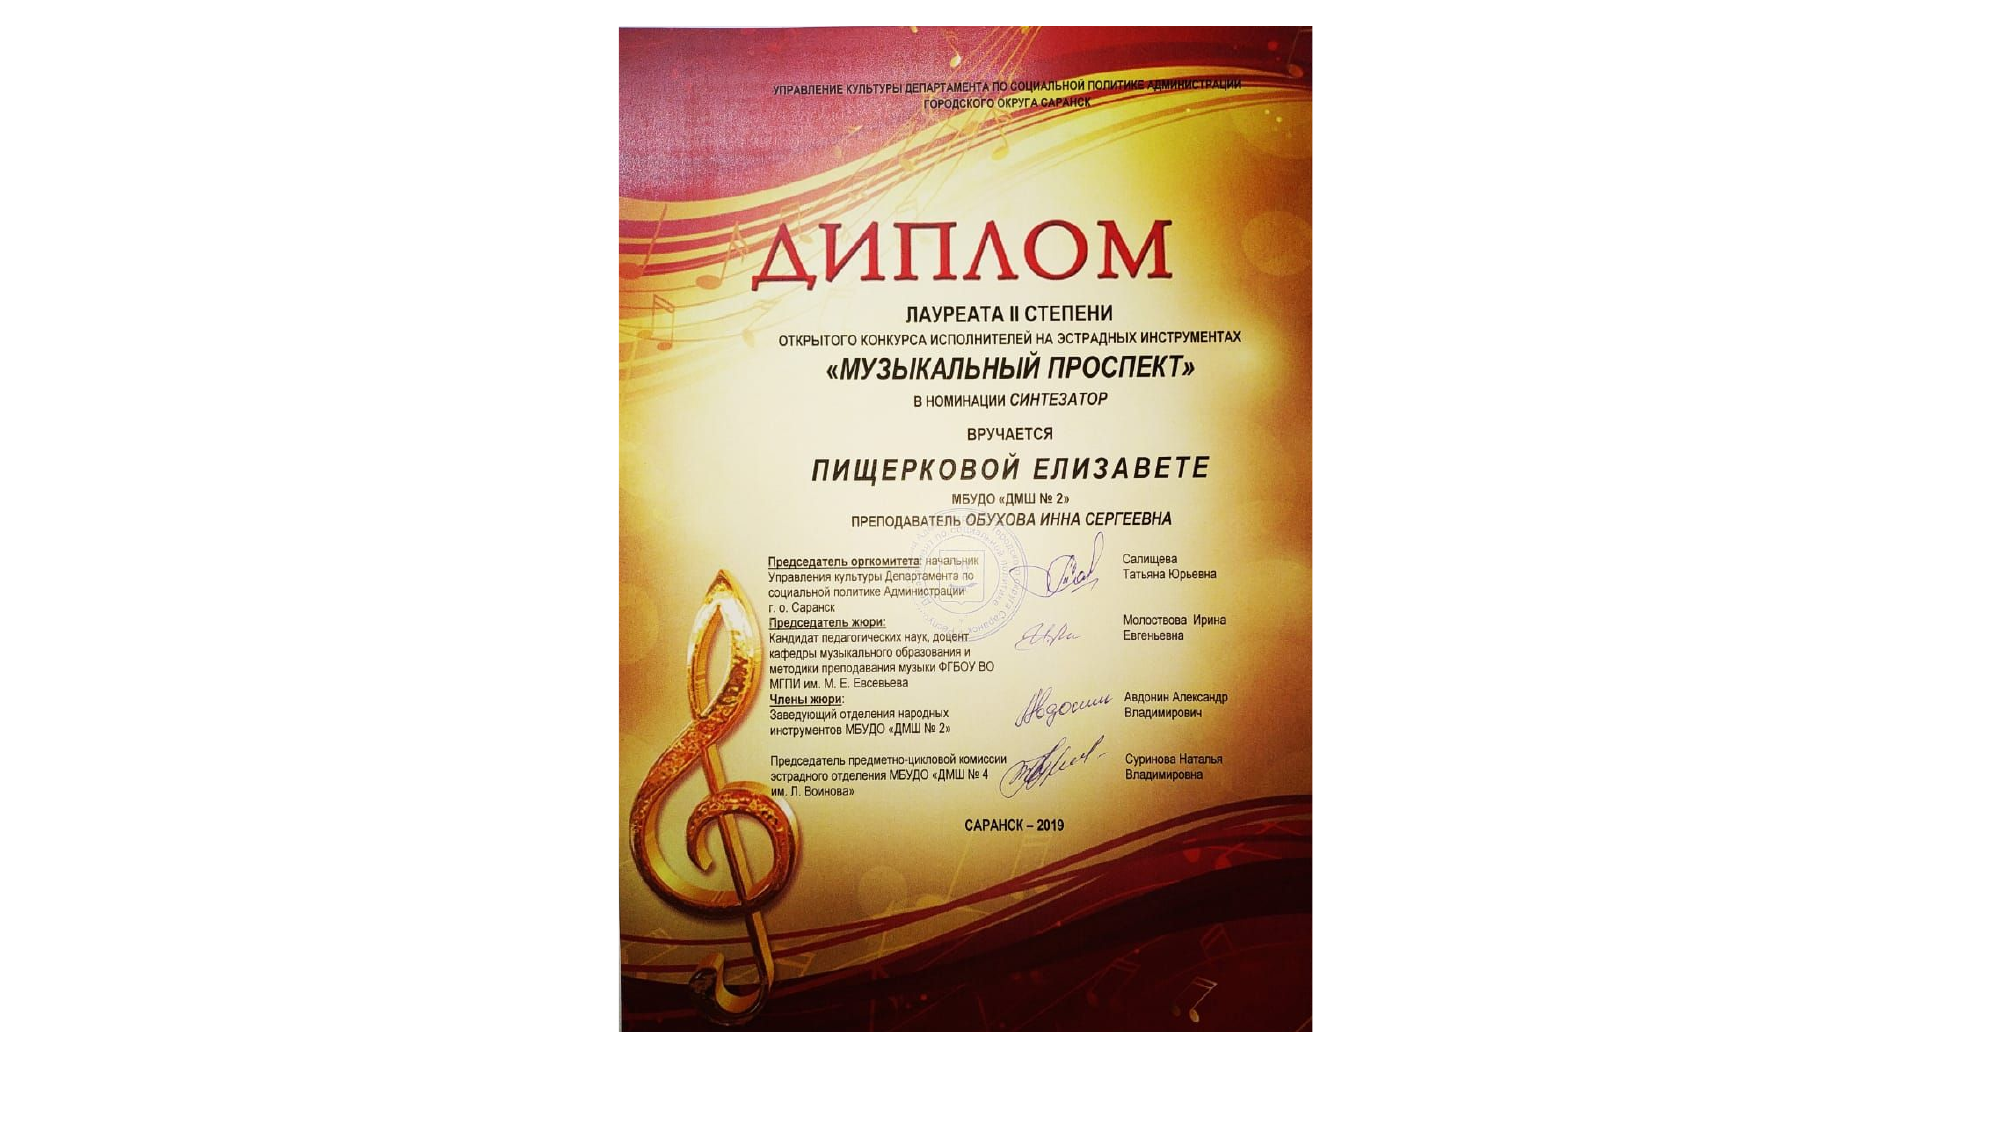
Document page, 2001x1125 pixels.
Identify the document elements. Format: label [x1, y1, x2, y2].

picture [618, 26, 1313, 1032]
